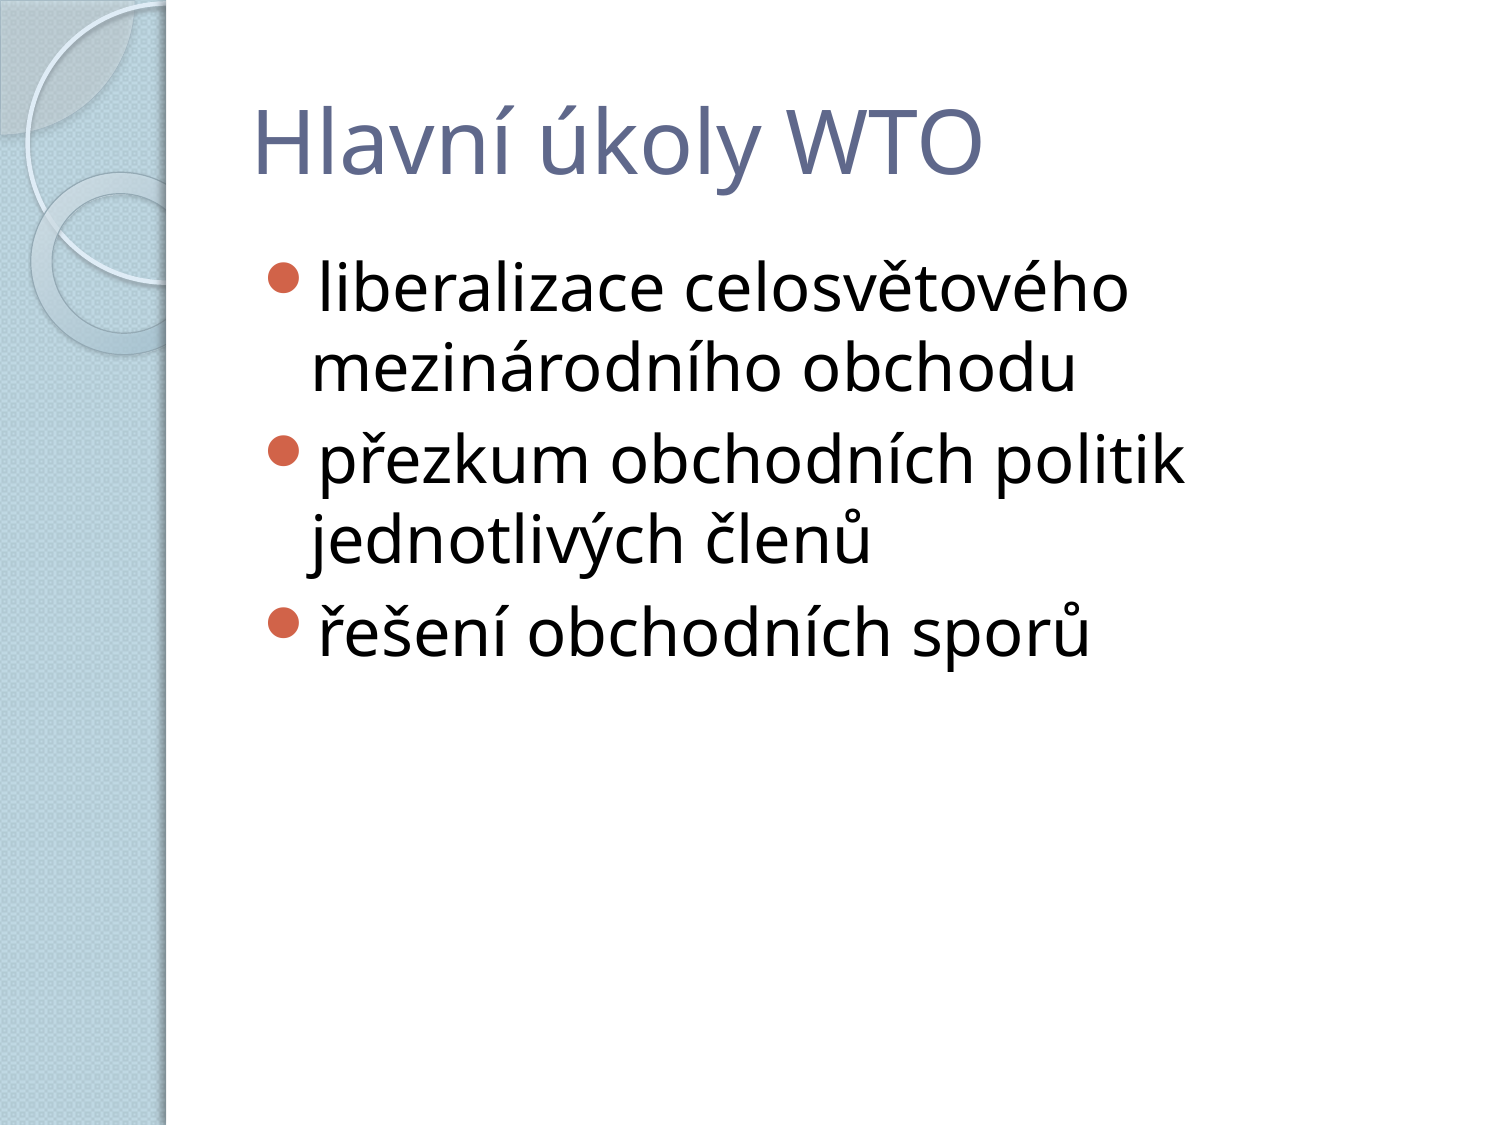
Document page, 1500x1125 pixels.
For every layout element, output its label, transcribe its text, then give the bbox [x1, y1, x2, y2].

list liberalizace celosvětového mezinárodního obchodu přezkum obchodních politik jednotlivých členů řešení obchodních sporů [235, 237, 1466, 1025]
title Hlavní úkoly WTO [235, 45, 1466, 233]
